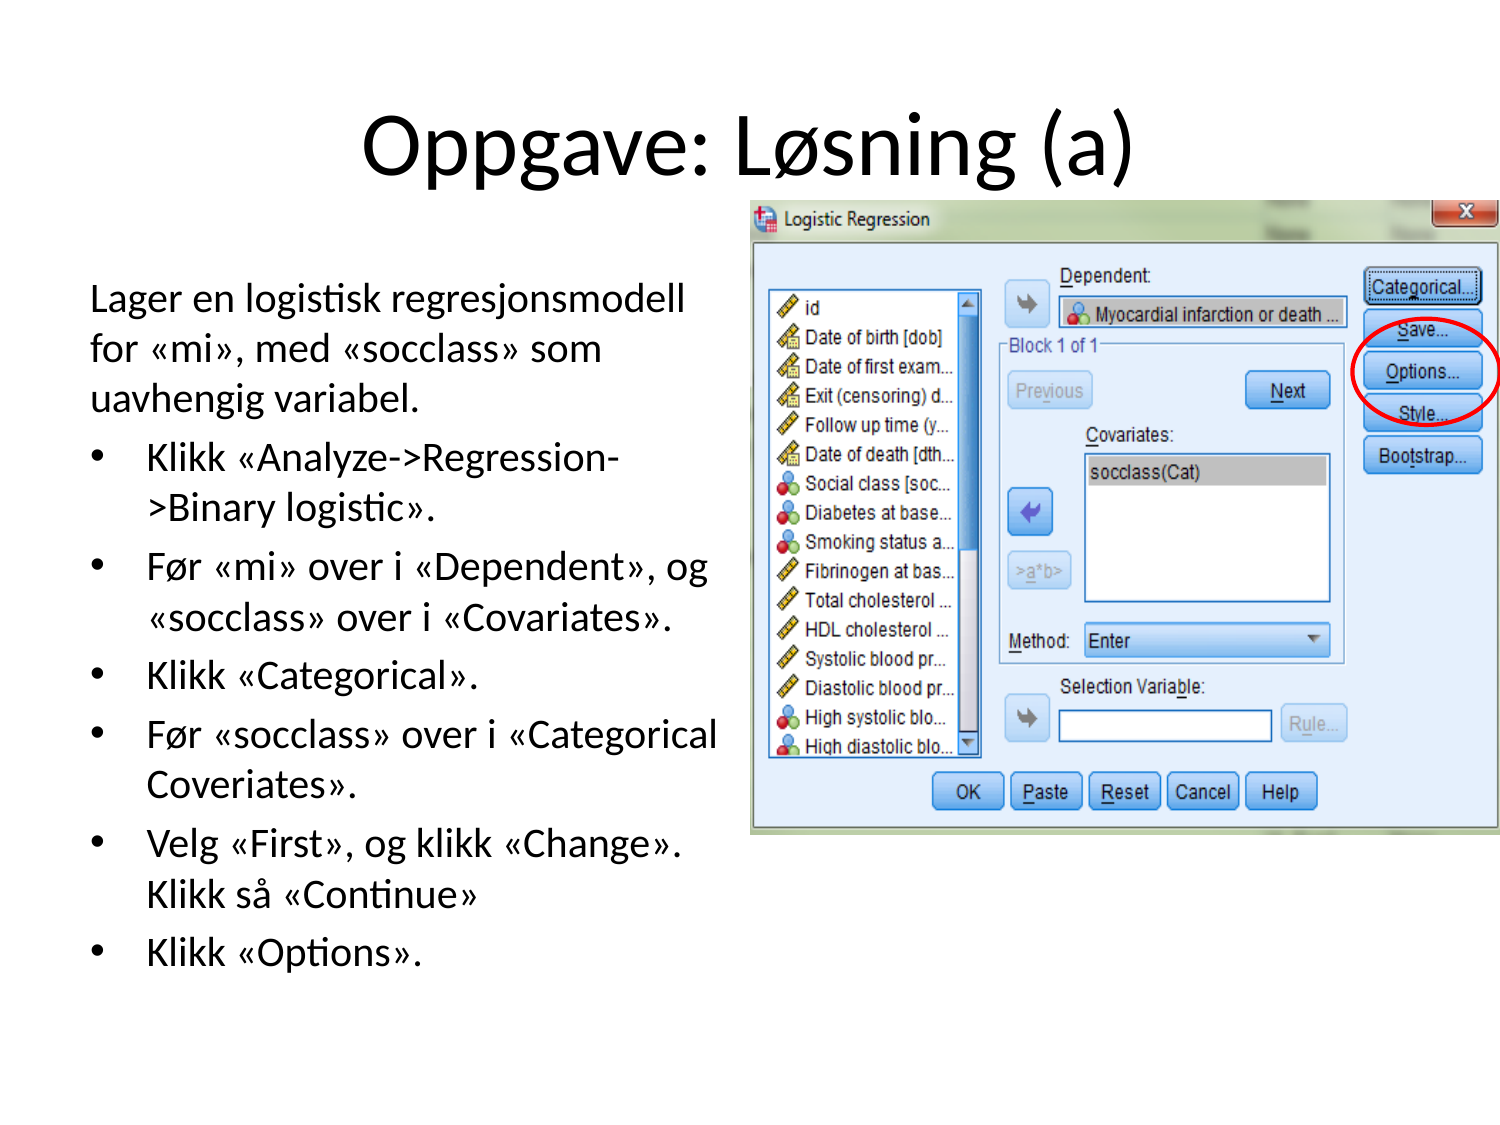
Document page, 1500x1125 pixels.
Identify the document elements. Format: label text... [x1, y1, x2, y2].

title Oppgave: Løsning (a) [75, 45, 1425, 233]
list Lager en logistisk regresjonsmodell for «mi», med «socclass» som uavhengig variabel. Klikk «Analyze->Regression->Binary logistic». Før «mi» over i «Dependent», og «socclass» over i «Covariates». Klikk «Categorical». Før «socclass» over i «Categorical Coveriates». Velg «First», og klikk «Change». Klikk så «Continue» Klikk «Options». [75, 262, 750, 988]
picture [749, 200, 1500, 835]
